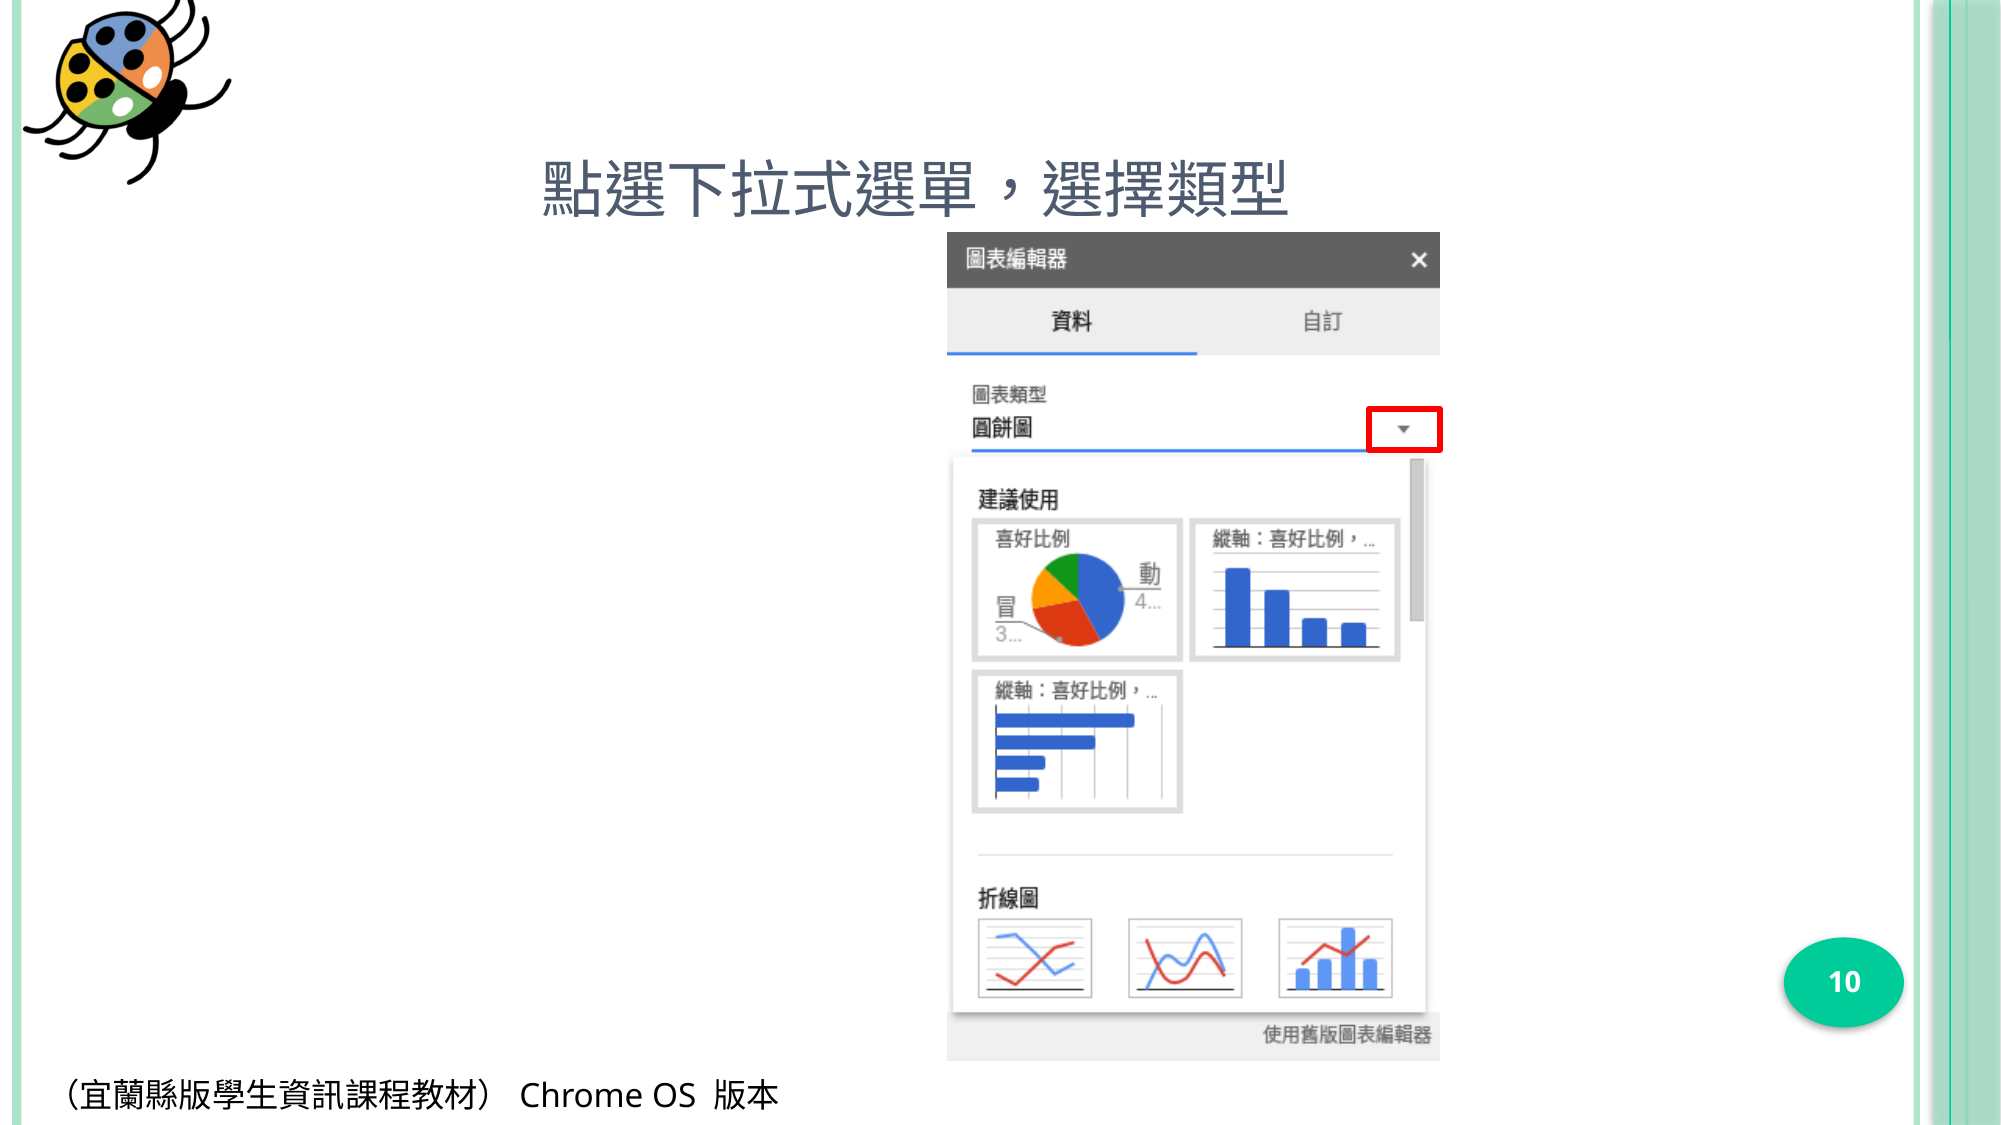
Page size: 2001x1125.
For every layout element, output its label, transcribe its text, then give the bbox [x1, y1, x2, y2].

slide_number 10 [1777, 940, 1912, 1027]
picture [2, 0, 240, 205]
picture [947, 232, 1441, 1062]
title 點選下拉式選單，選擇類型 [99, 45, 1734, 233]
